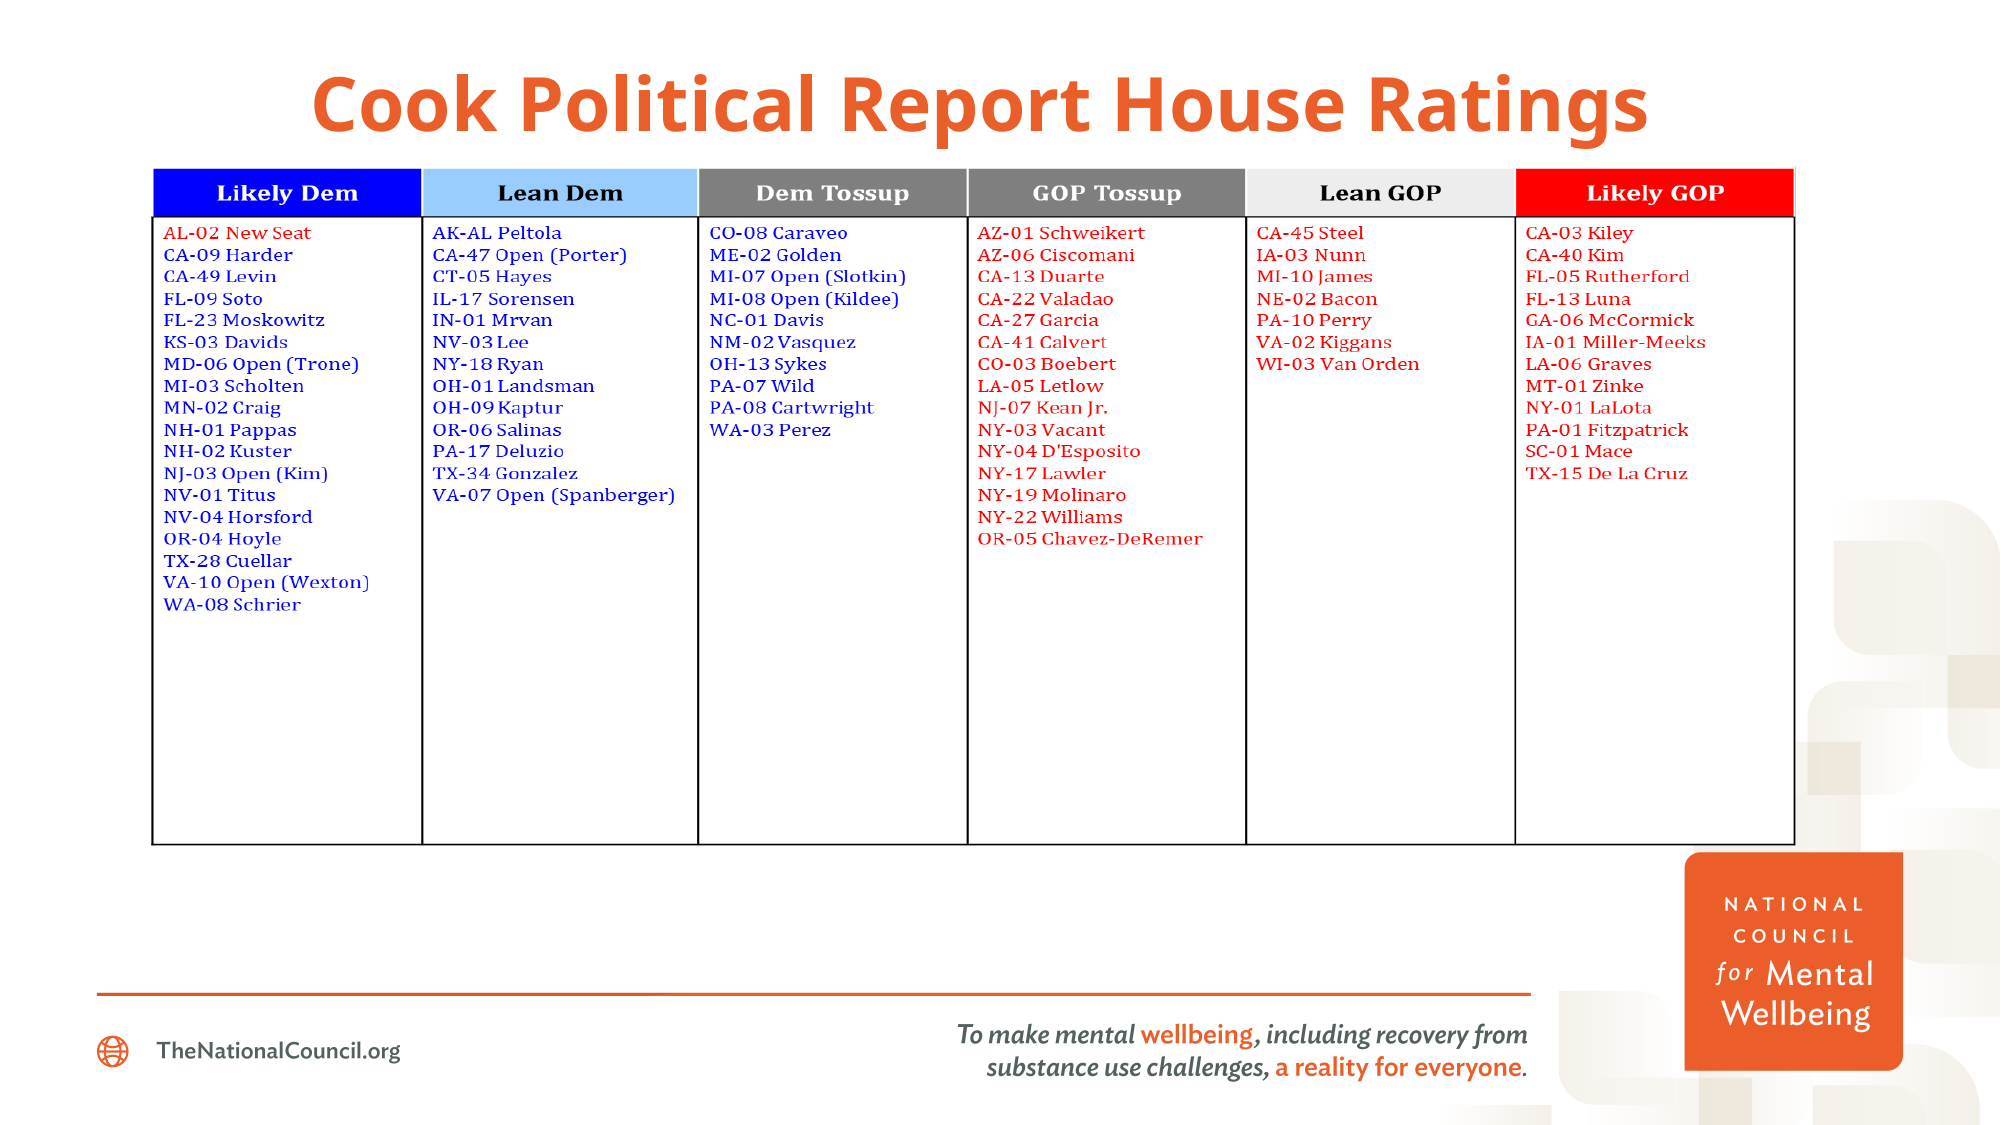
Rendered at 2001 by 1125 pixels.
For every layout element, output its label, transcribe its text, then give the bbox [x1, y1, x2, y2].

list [151, 166, 1796, 846]
picture [0, 0, 2000, 1125]
title Cook Political Report House Ratings [83, 46, 1898, 168]
